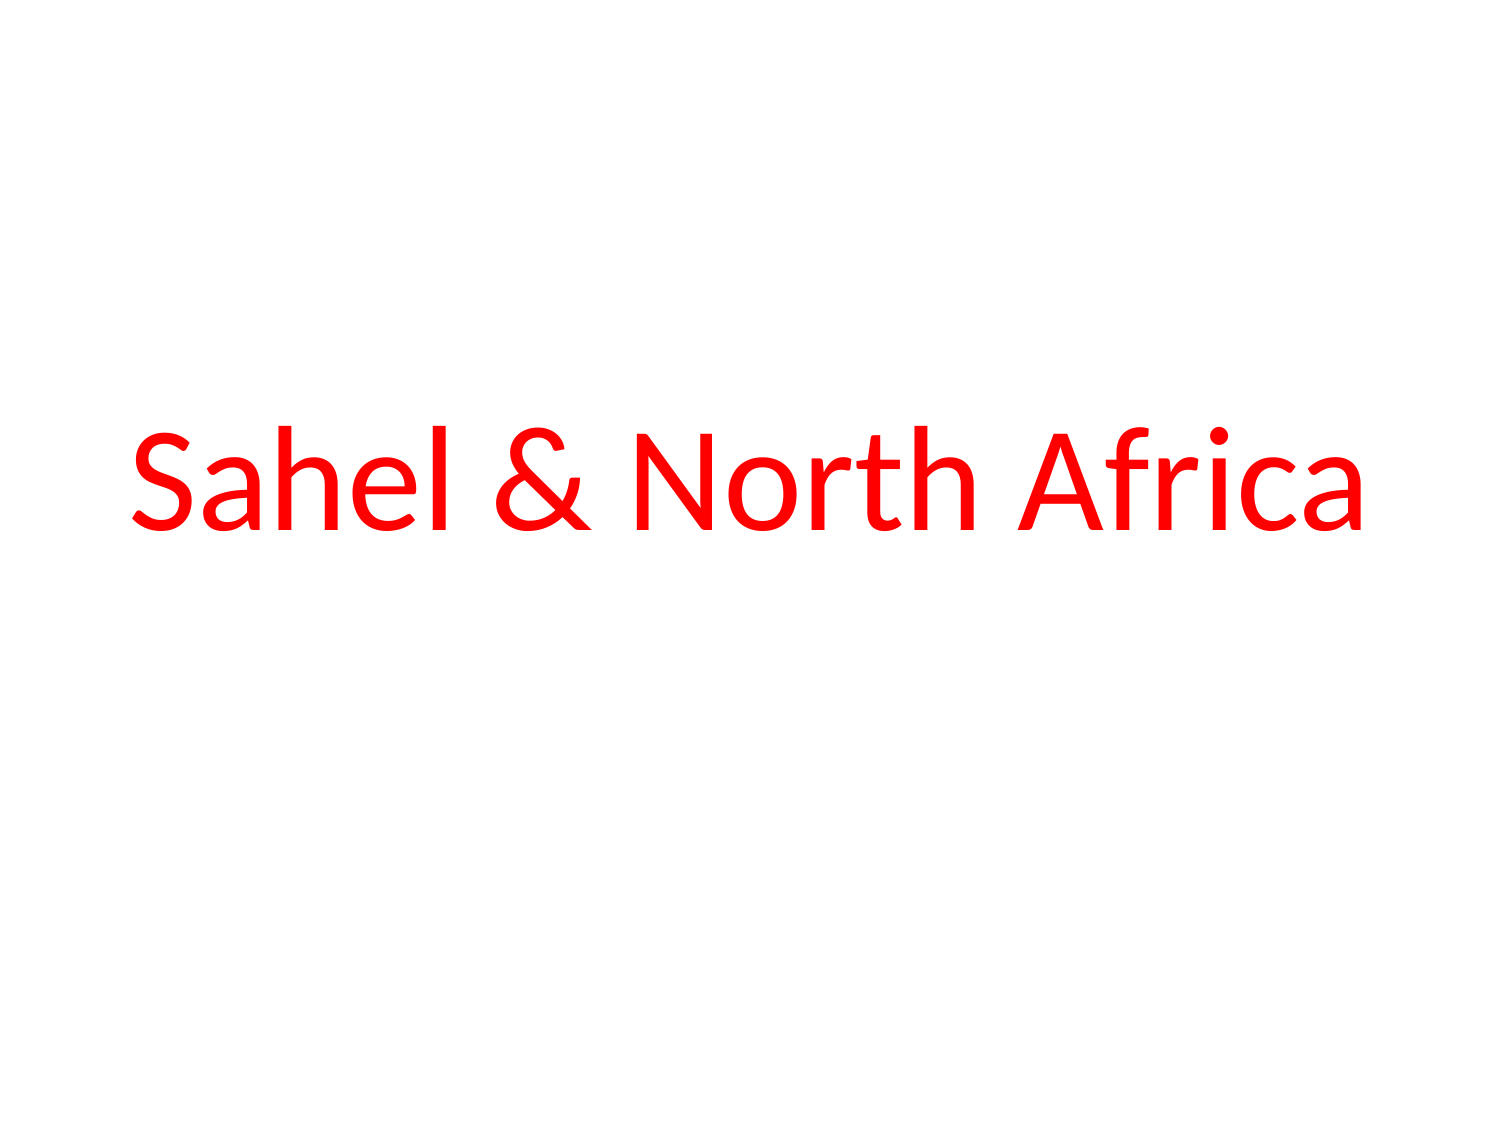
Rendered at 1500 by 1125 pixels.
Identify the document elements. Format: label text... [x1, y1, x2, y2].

title Sahel & North Africa [112, 349, 1388, 591]
